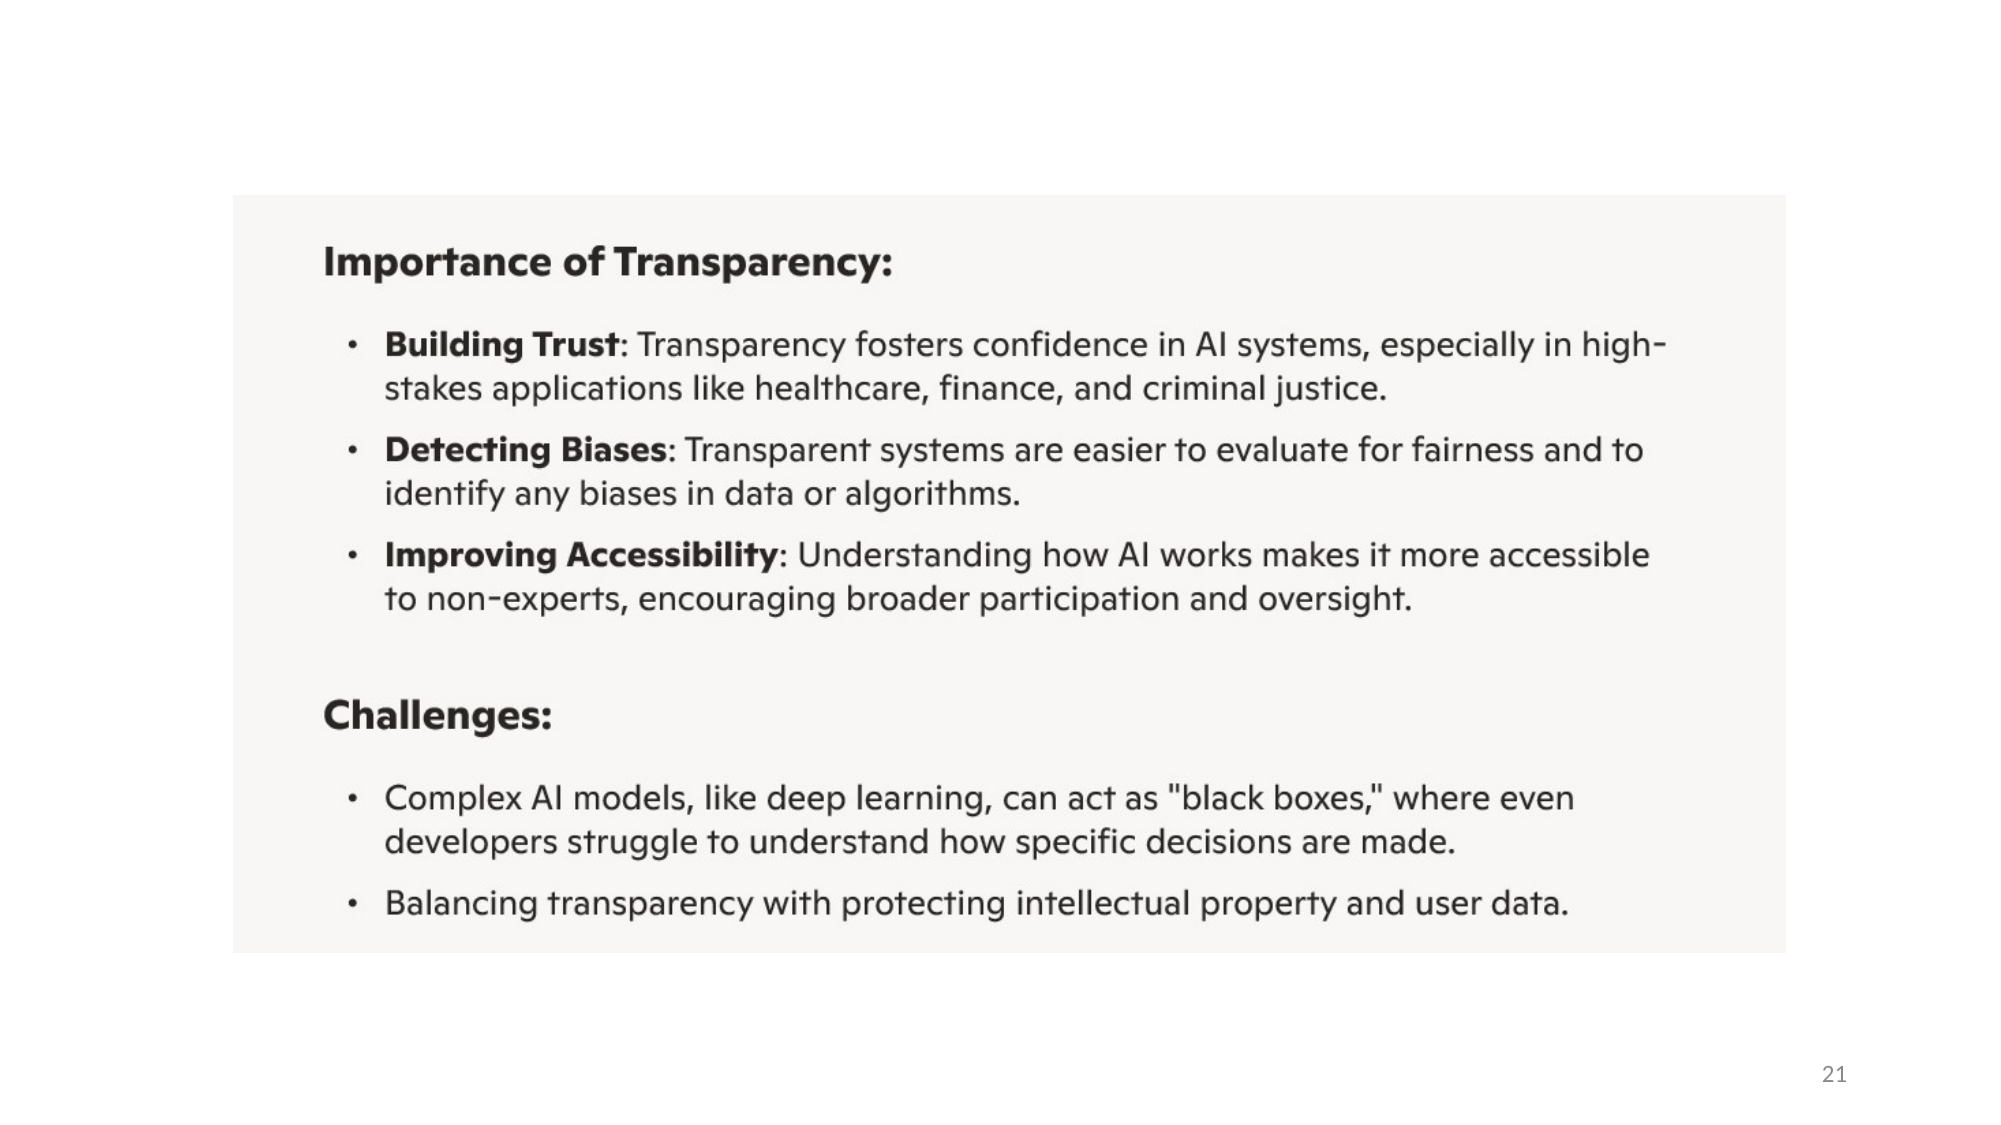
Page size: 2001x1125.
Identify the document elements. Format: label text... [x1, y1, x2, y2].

slide_number 21 [1412, 1042, 1863, 1103]
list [233, 195, 1786, 953]
